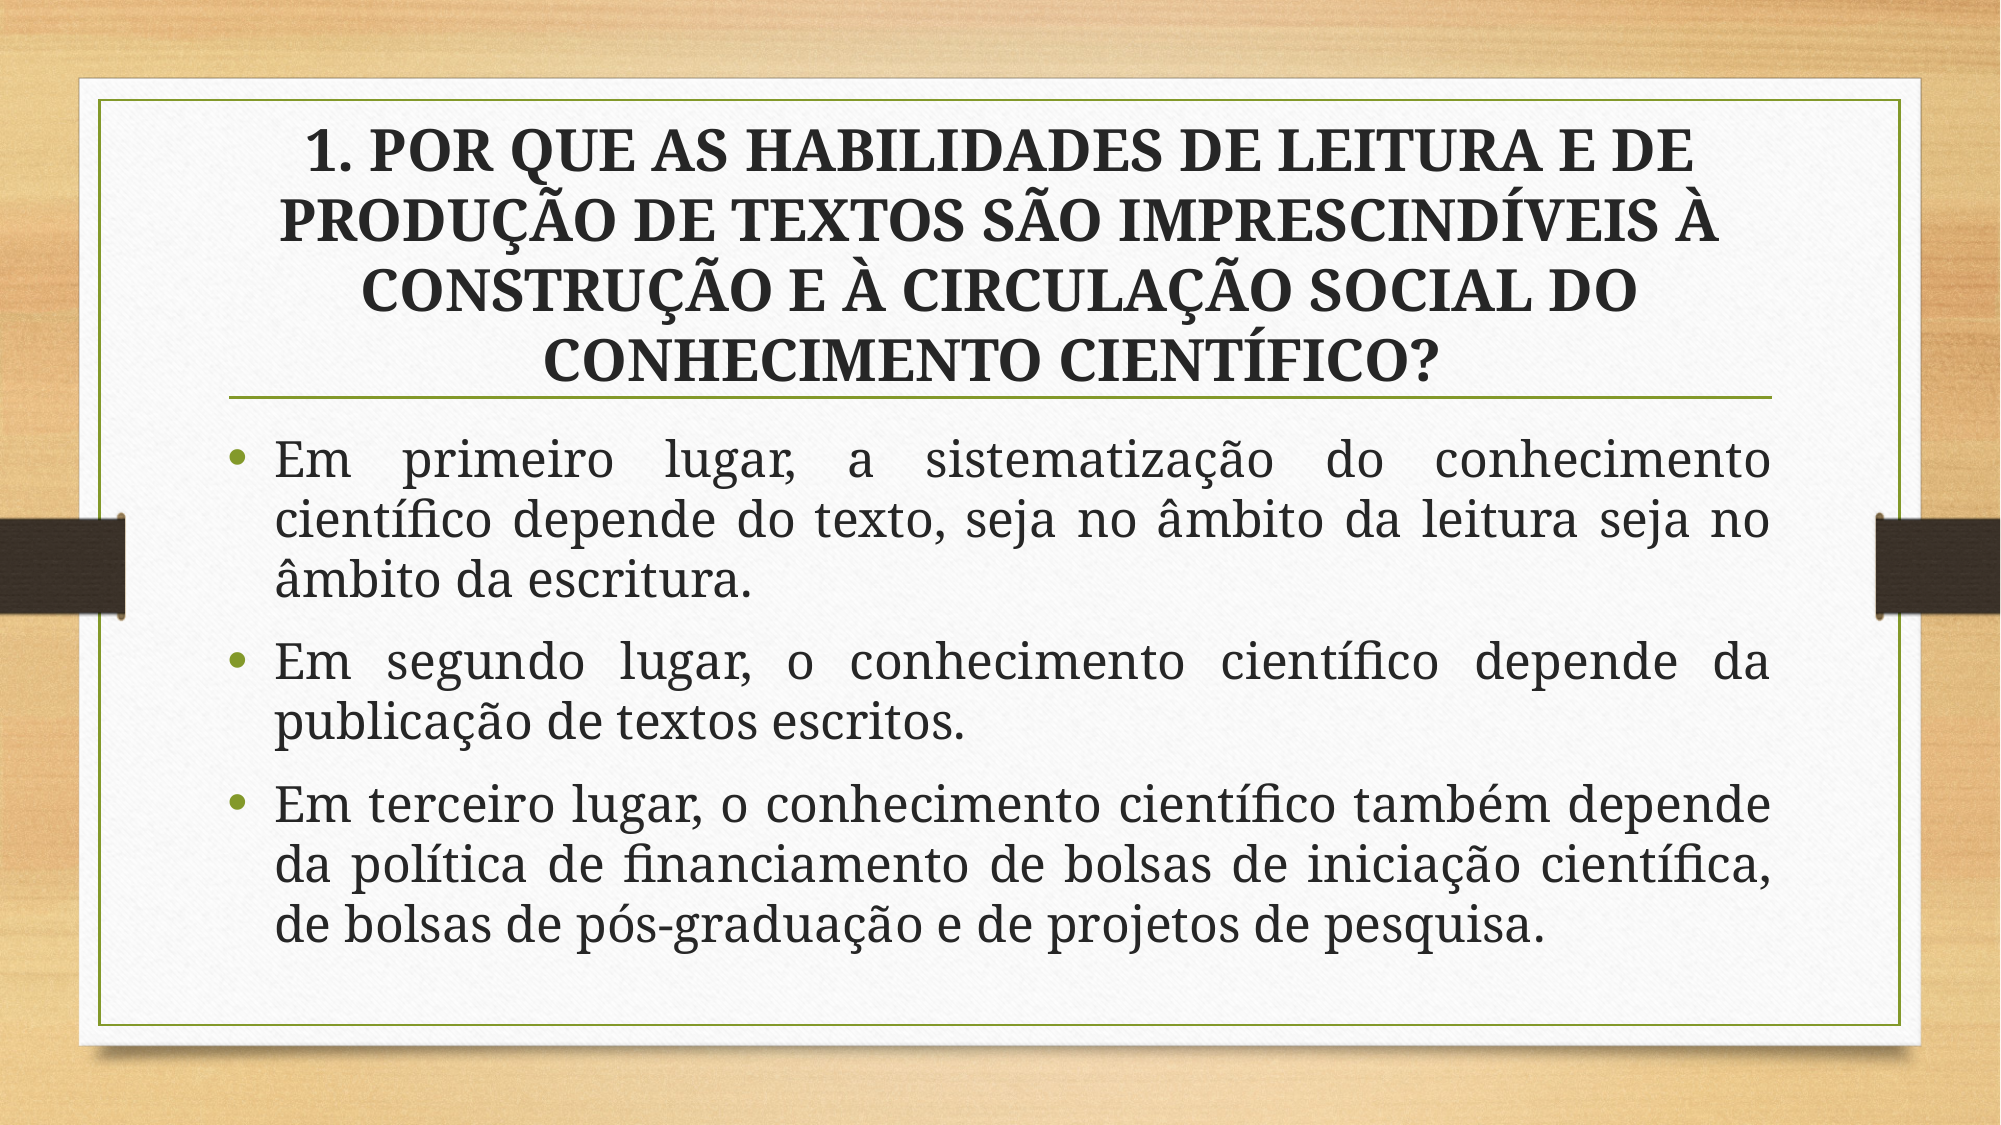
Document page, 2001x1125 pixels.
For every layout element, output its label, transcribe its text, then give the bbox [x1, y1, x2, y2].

picture [0, 0, 2001, 1125]
title 1. POR QUE AS HABILIDADES DE LEITURA E DE PRODUÇÃO DE TEXTOS SÃO IMPRESCINDÍVEIS À CONSTRUÇÃO E À CIRCULAÇÃO SOCIAL DO CONHECIMENTO CIENTÍFICO? [212, 132, 1788, 375]
list Em primeiro lugar, a sistematização do conhecimento científico depende do texto, seja no âmbito da leitura seja no âmbito da escritura. Em segundo lugar, o conhecimento científico depende da publicação de textos escritos. Em terceiro lugar, o conhecimento científico também depende da política de financiamento de bolsas de iniciação científica, de bolsas de pós-graduação e de projetos de pesquisa. [212, 419, 1788, 964]
